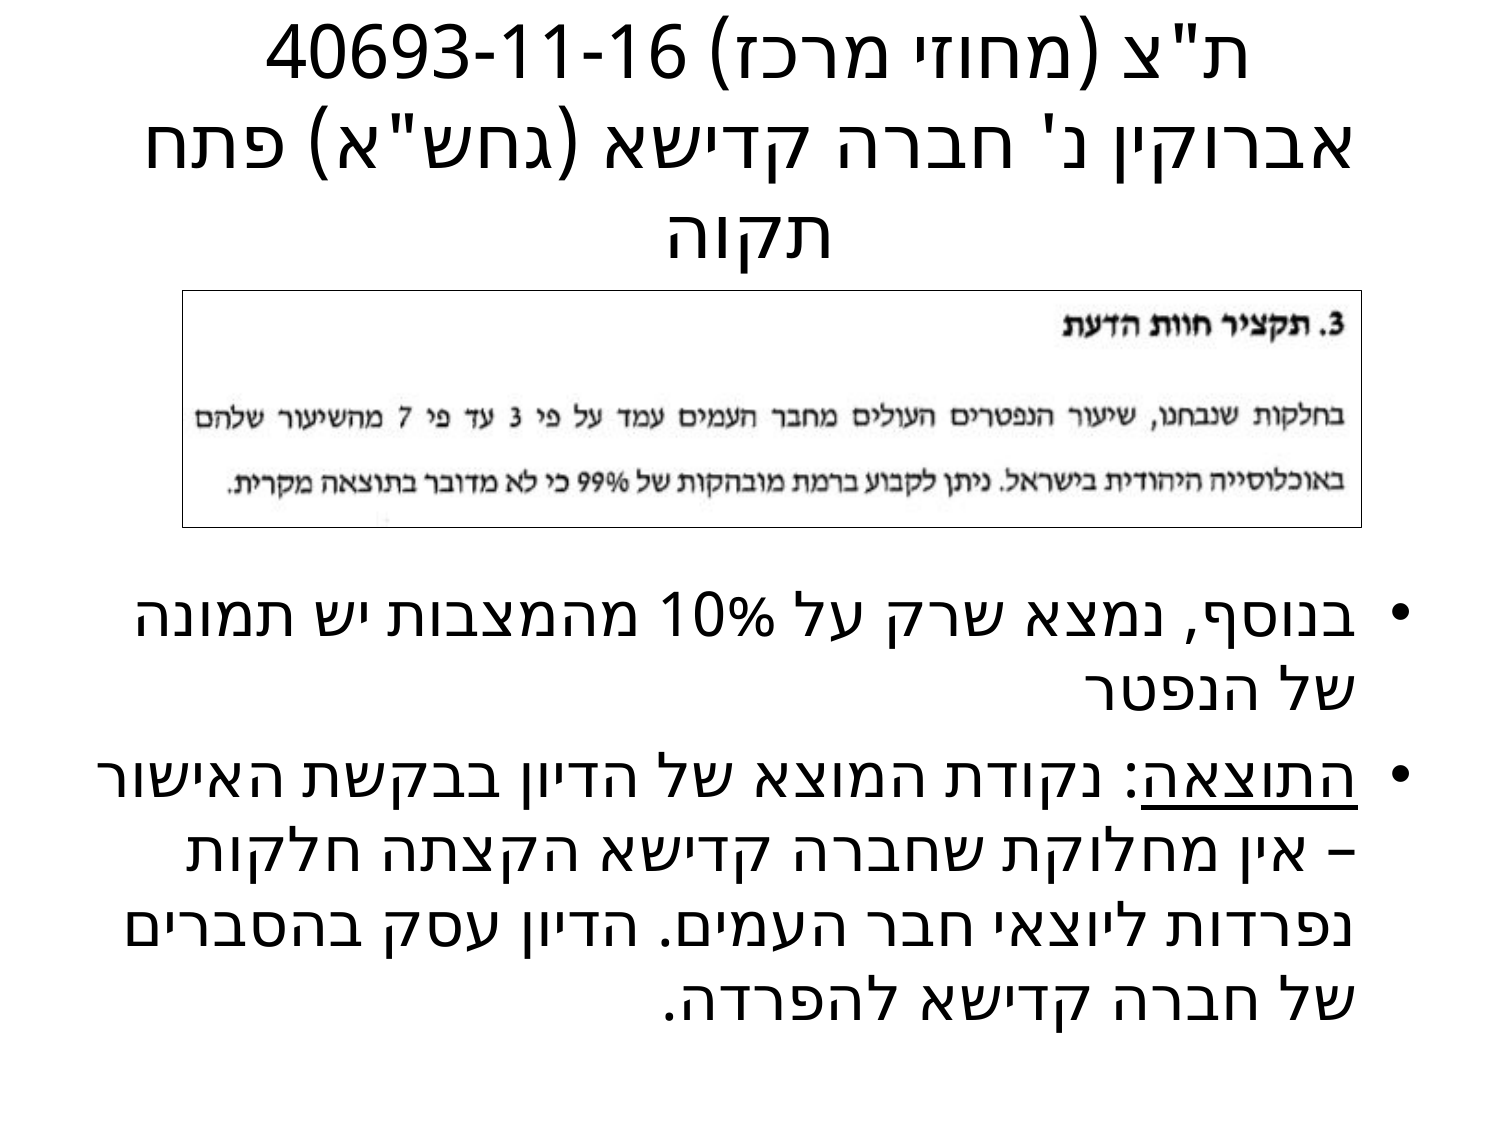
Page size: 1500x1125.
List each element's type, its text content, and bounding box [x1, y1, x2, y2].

picture [182, 290, 1361, 528]
title ת"צ (מחוזי מרכז) 40693-11-16 אברוקין נ' חברה קדישא (גחש"א) פתח תקוה [75, 45, 1425, 233]
list בנוסף, נמצא שרק על 10% מהמצבות יש תמונה של הנפטר התוצאה: נקודת המוצא של הדיון בבקשת האישור – אין מחלוקת שחברה קדישא הקצתה חלקות נפרדות ליוצאי חבר העמים. הדיון עסק בהסברים של חברה קדישא להפרדה. [75, 479, 1425, 1053]
